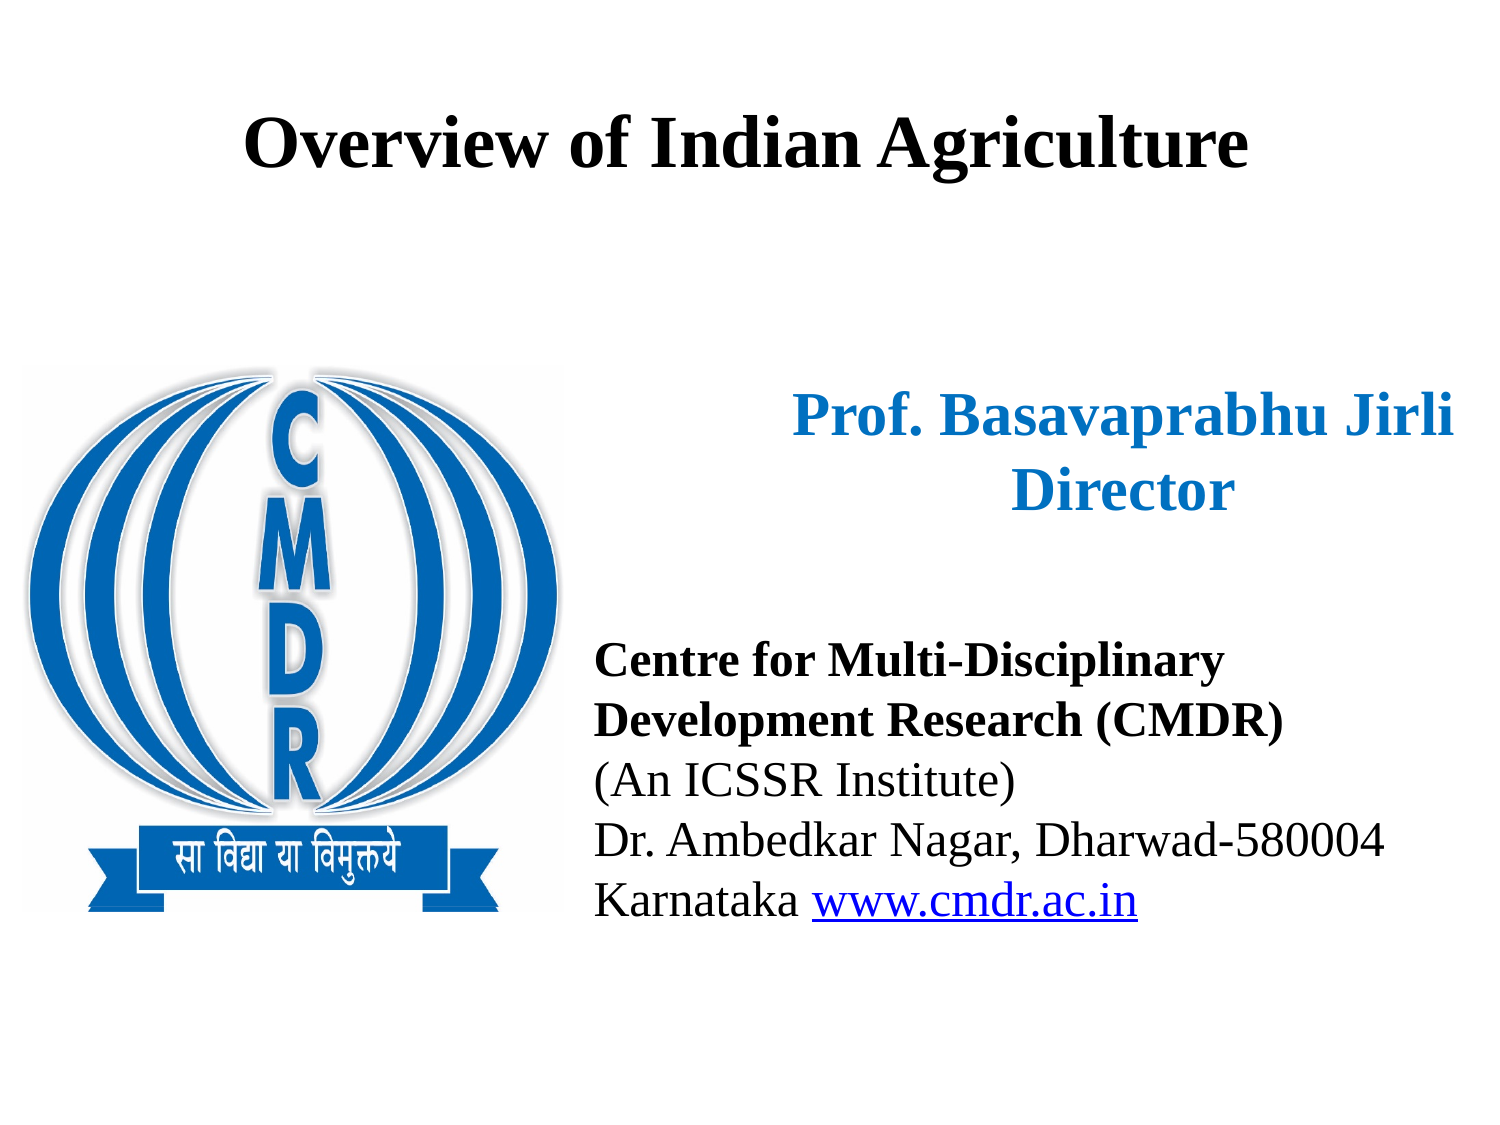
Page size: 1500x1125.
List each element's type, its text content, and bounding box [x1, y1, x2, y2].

text_box Prof. Basavaprabhu Jirli Director [770, 365, 1478, 531]
text_box Centre for Multi-Disciplinary Development Research (CMDR) (An ICSSR Institute) Dr. Ambedkar Nagar, Dharwad-580004 Karnataka www.cmdr.ac.in [578, 618, 1413, 934]
picture [22, 364, 564, 913]
title Overview of Indian Agriculture [22, 55, 1471, 219]
